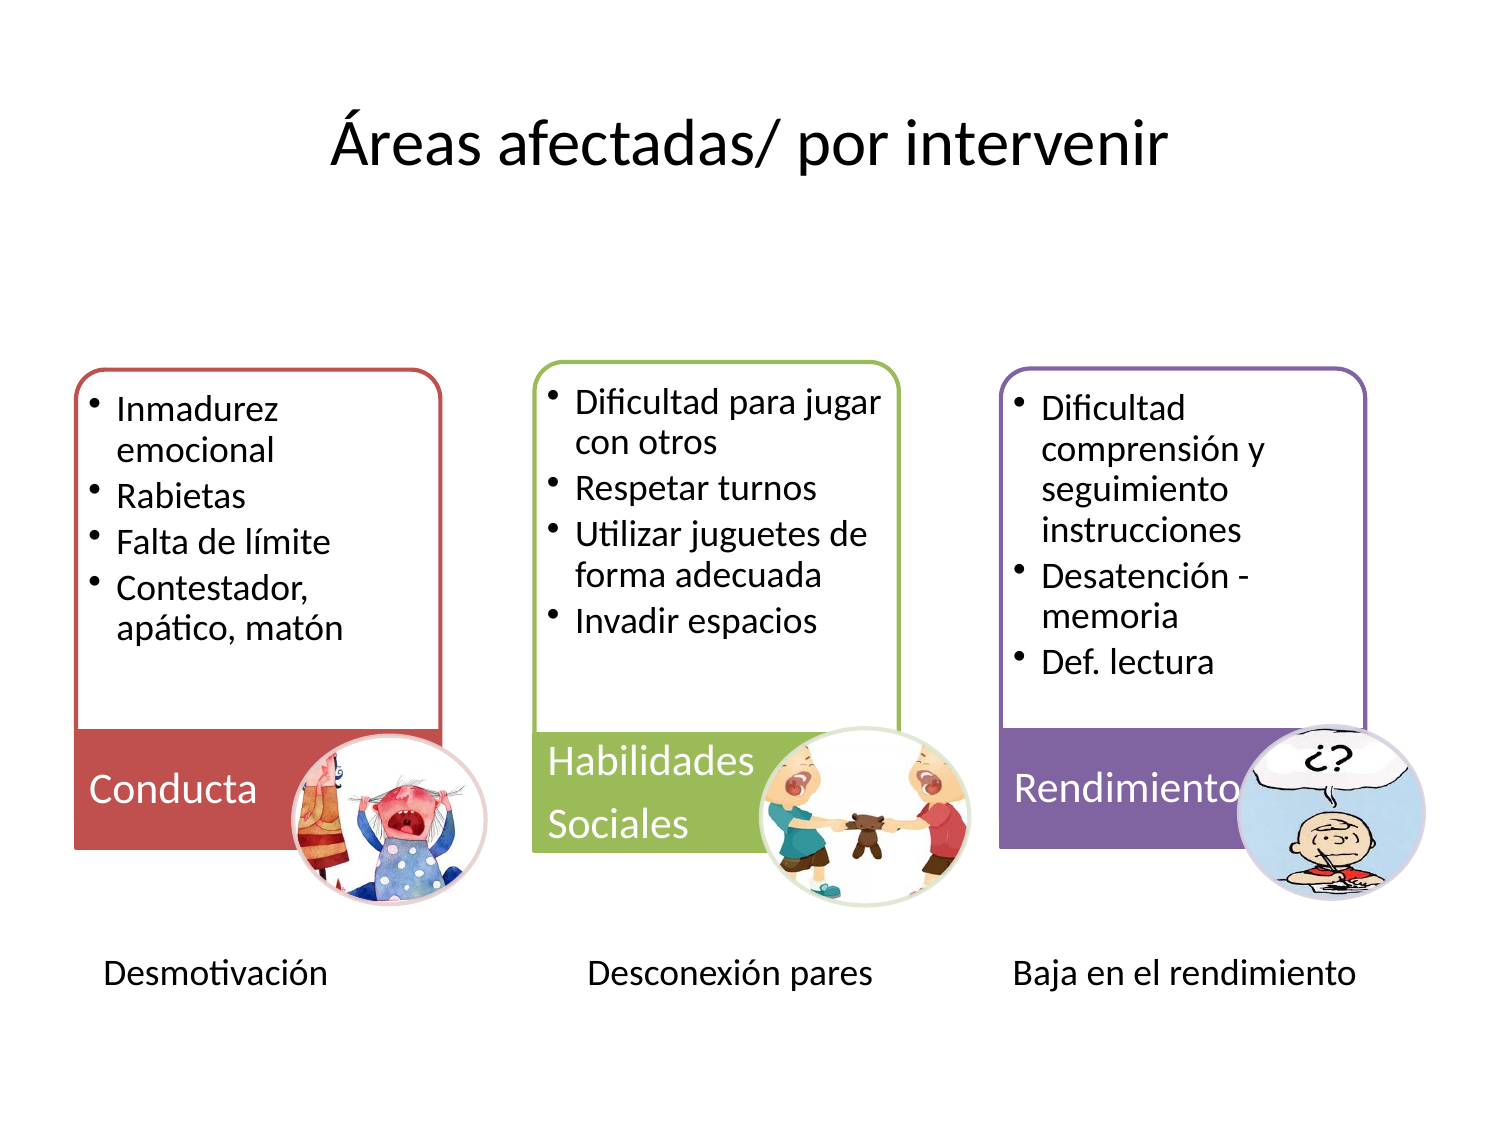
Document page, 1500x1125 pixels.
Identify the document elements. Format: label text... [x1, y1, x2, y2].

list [74, 262, 1426, 1006]
title Áreas afectadas/ por intervenir [75, 45, 1425, 233]
